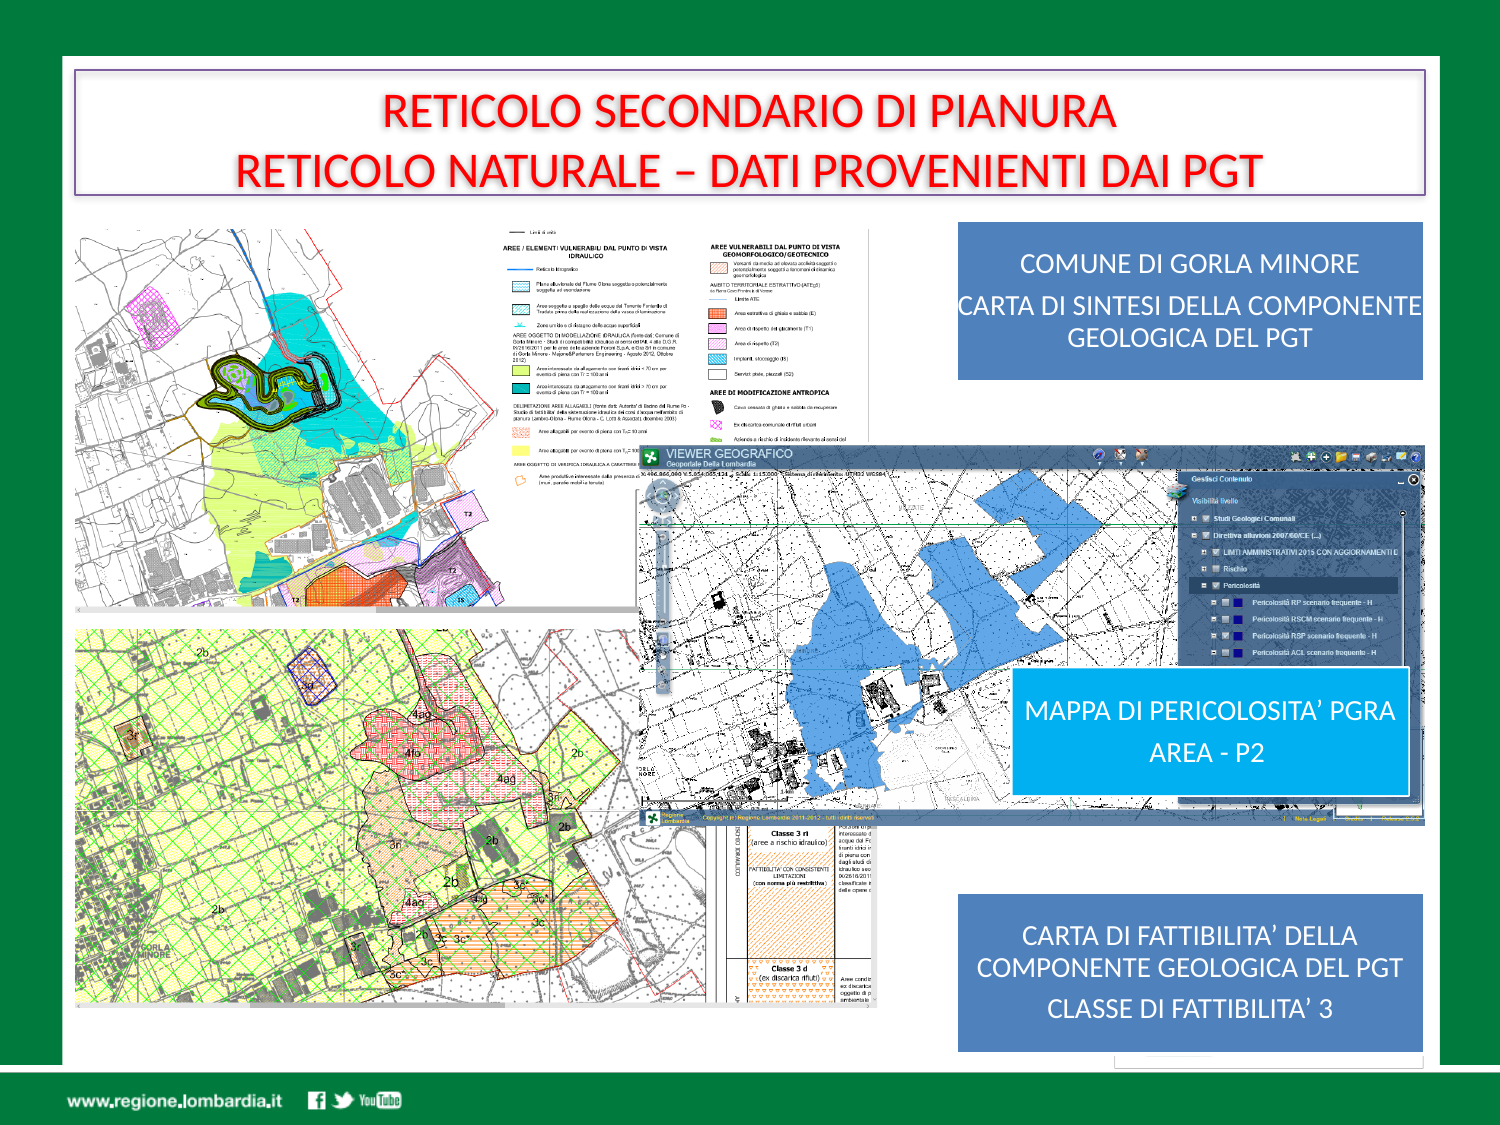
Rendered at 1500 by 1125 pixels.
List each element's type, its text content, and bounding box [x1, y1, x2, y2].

title RETICOLO SECONDARIO DI PIANURA RETICOLO NATURALE – DATI PROVENIENTI DAI PGT [74, 69, 1426, 196]
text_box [1012, 668, 1409, 796]
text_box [955, 219, 1426, 383]
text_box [955, 891, 1426, 1055]
picture [74, 229, 1426, 1009]
